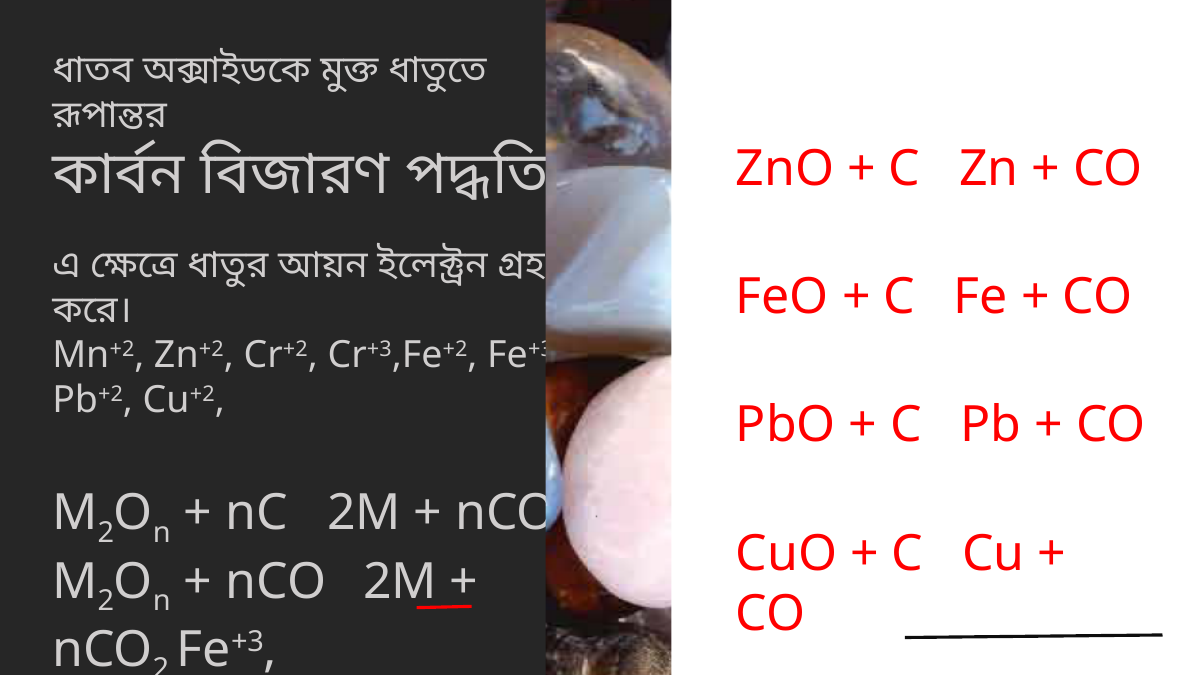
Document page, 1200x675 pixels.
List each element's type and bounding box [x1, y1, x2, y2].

picture [545, 0, 672, 675]
text_box [0, 0, 545, 675]
text_box [904, 634, 1163, 638]
